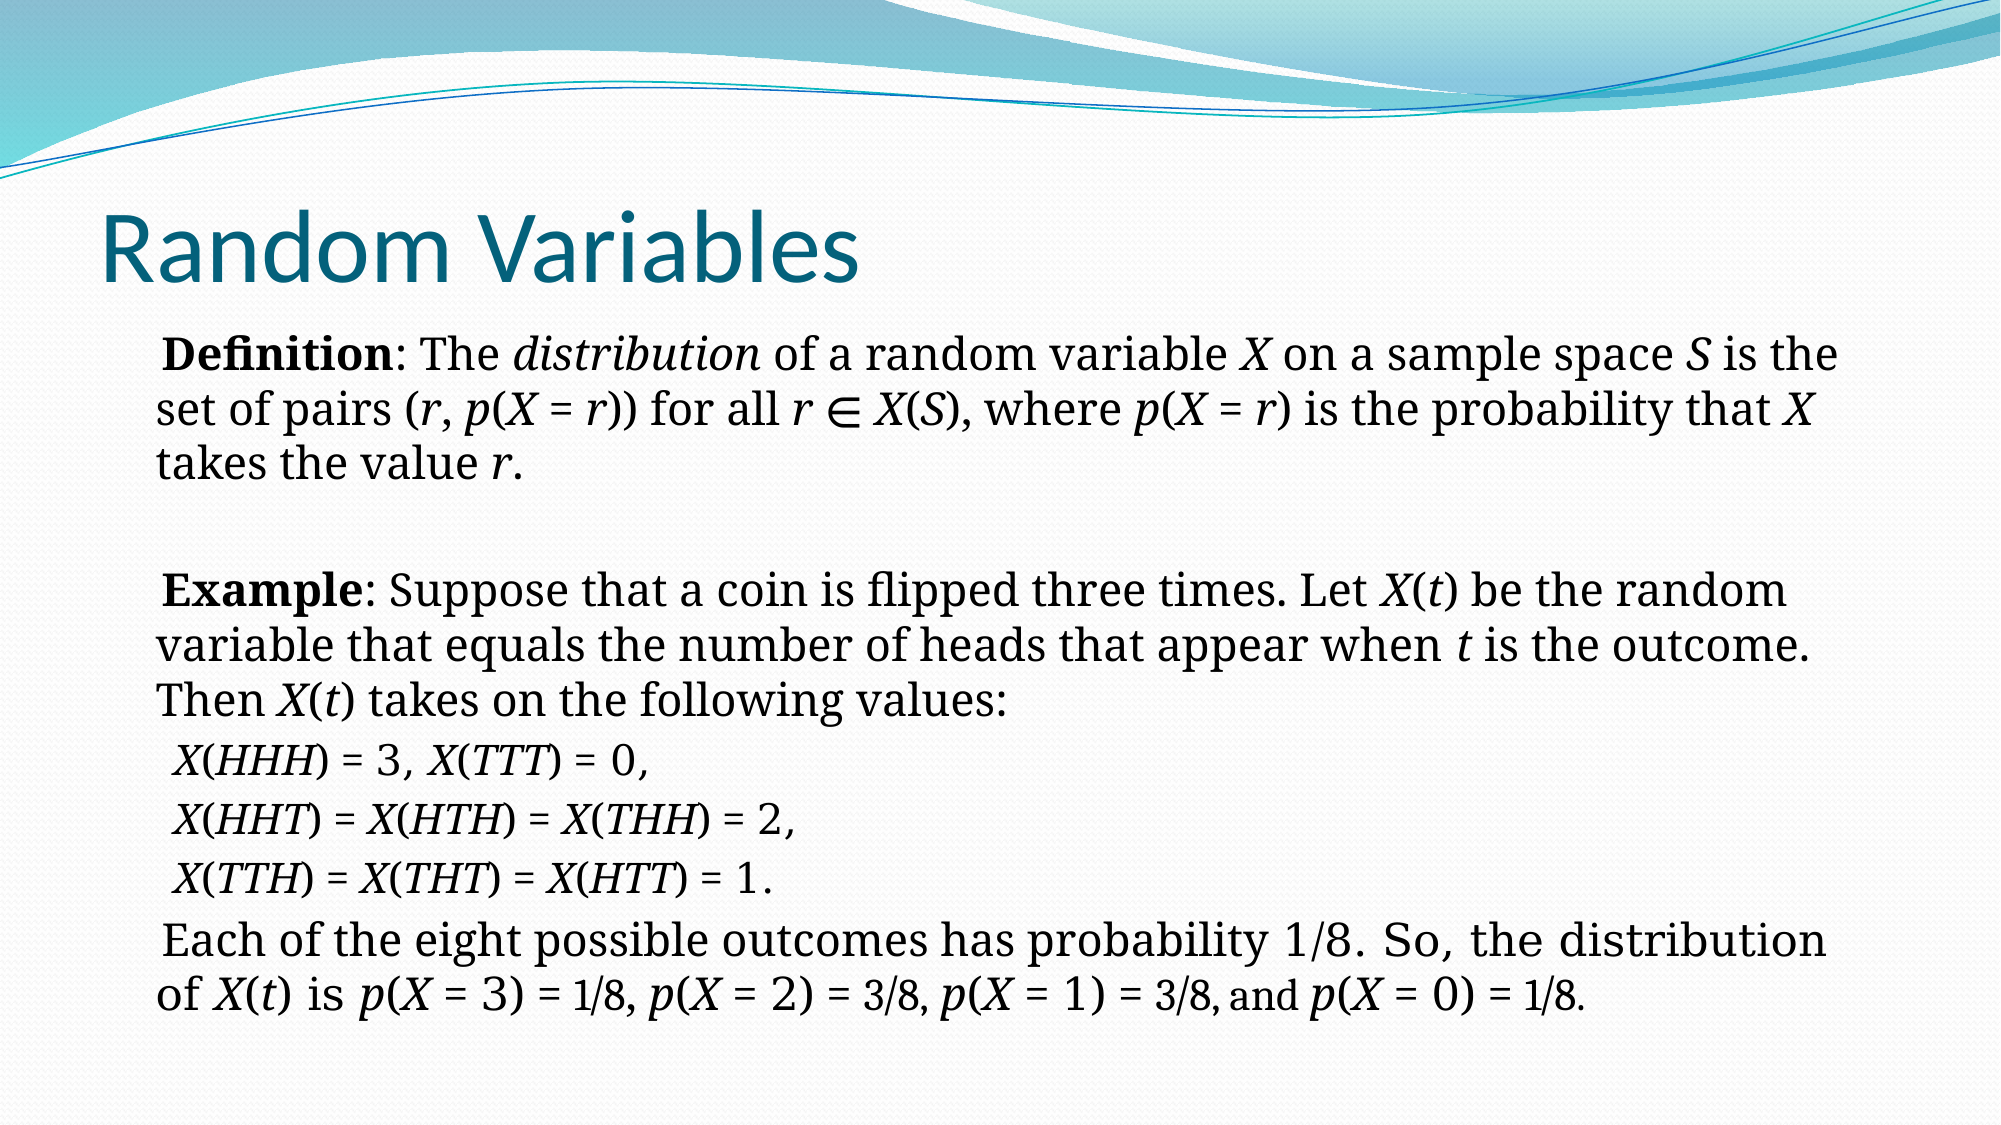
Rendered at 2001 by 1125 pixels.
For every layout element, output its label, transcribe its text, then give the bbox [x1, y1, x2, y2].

list Definition: The distribution of a random variable X on a sample space S is the set of pairs (r, p(X = r)) for all r ∊ X(S), where p(X = r) is the probability that X takes the value r. Example: Suppose that a coin is flipped three times. Let X(t) be the random variable that equals the number of heads that appear when t is the outcome. Then X(t) takes on the following values: X(HHH) = 3, X(TTT) = 0, X(HHT) = X(HTH) = X(THH) = 2, X(TTH) = X(THT) = X(HTT) = 1. Each of the eight possible outcomes has probability 1/8. So, the distribution of X(t) is p(X = 3) = 1/8, p(X = 2) = 3/8, p(X = 1) = 3/8, and p(X = 0) = 1/8. [99, 317, 1900, 1038]
title Random Variables [99, 115, 1900, 303]
